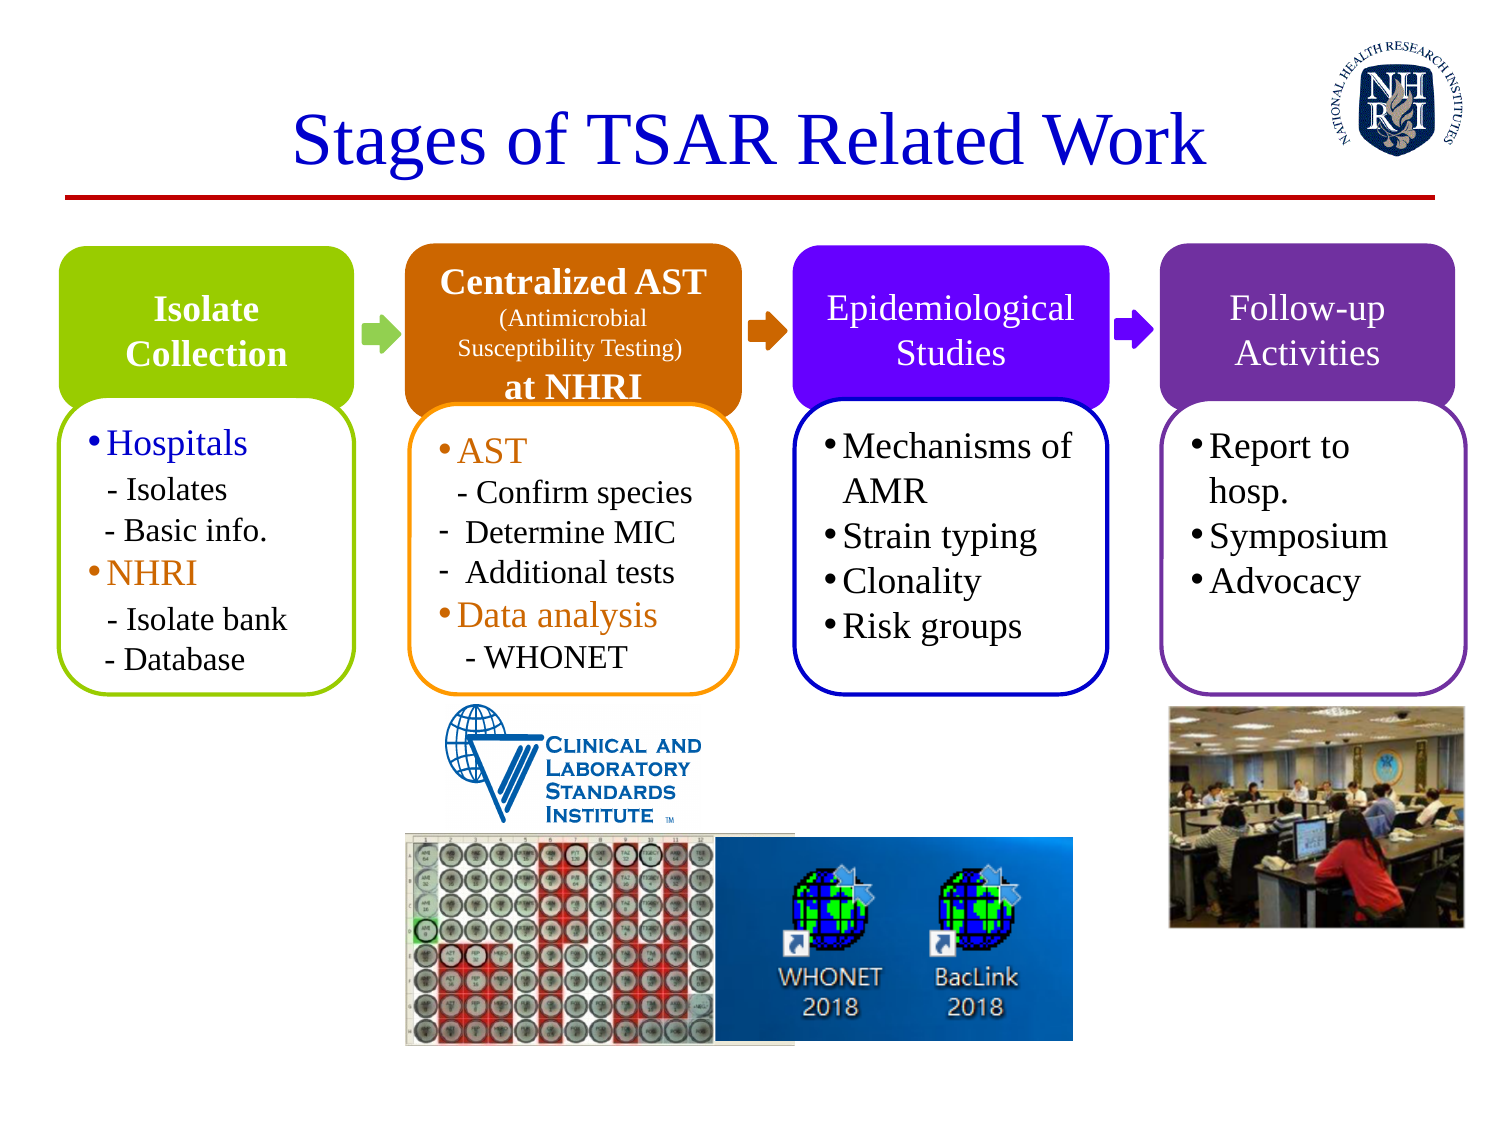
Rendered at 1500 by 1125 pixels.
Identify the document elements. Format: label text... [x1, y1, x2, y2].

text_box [363, 243, 1073, 1046]
title Stages of TSAR Related Work [75, 40, 1425, 228]
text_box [1075, 245, 1110, 695]
text_box Isolate Collection [56, 243, 357, 409]
text_box Hospitals - Isolates - Basic info. NHRI - Isolate bank - Database [56, 393, 357, 697]
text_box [1115, 243, 1466, 930]
picture [1293, 3, 1500, 194]
